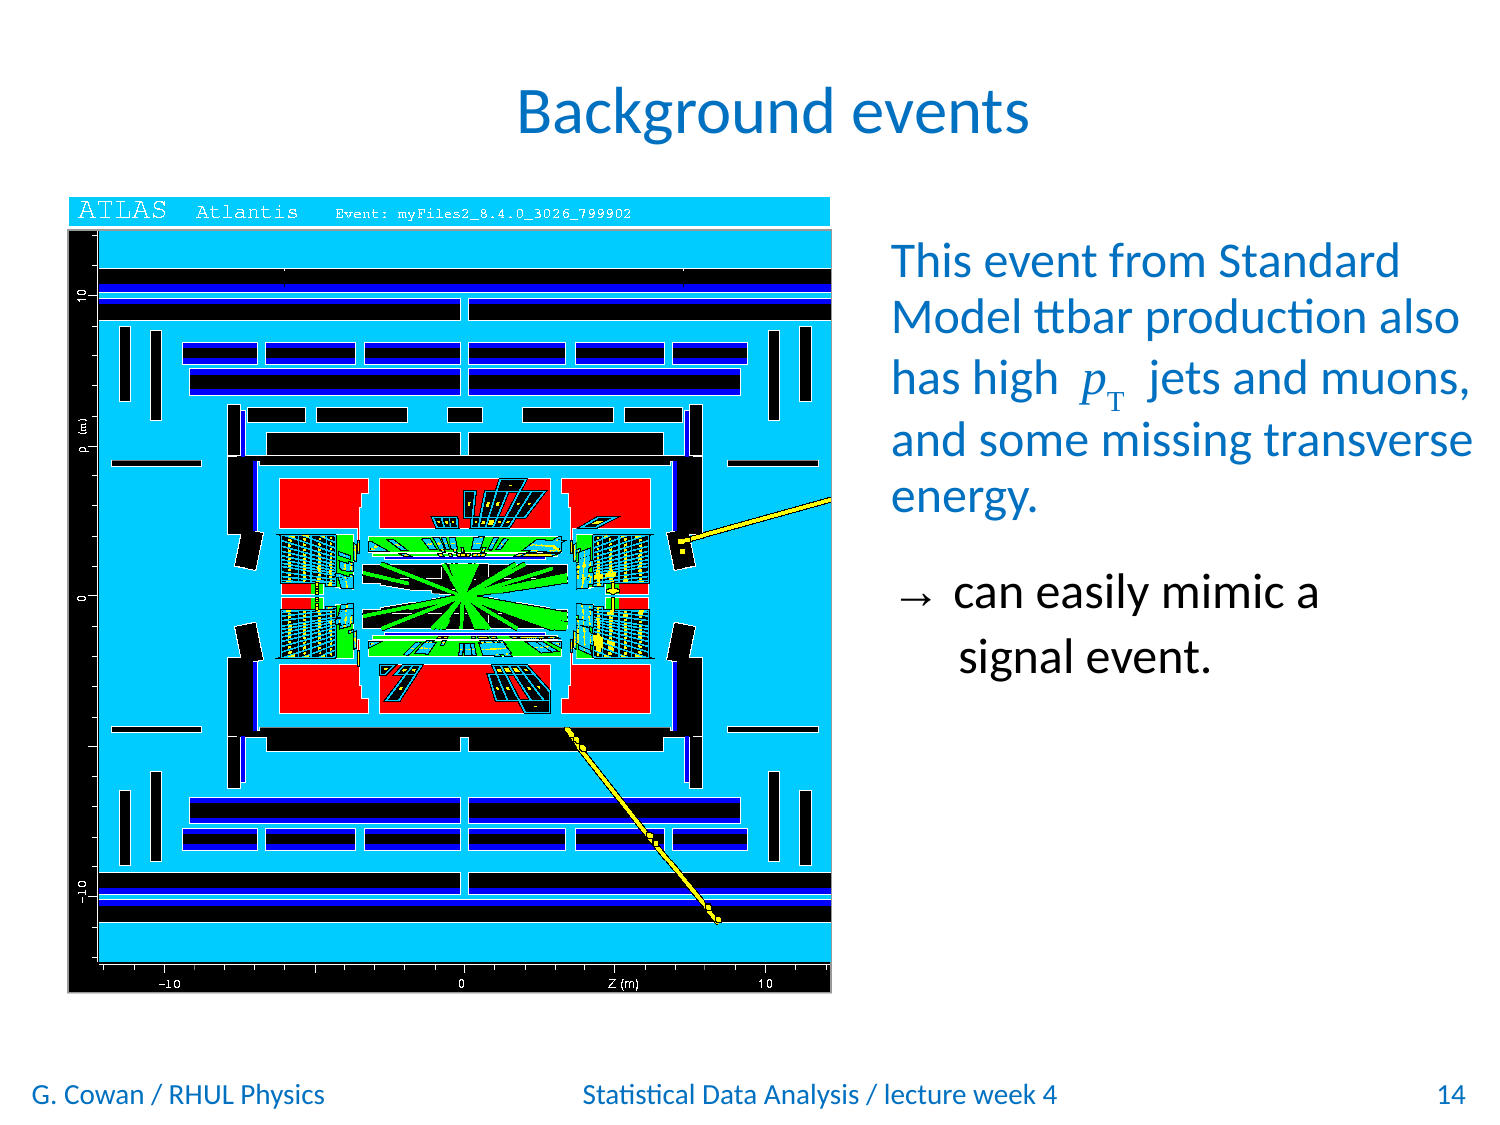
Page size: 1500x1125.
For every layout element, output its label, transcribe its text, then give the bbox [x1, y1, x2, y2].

picture [283, 537, 297, 543]
picture [633, 650, 647, 655]
picture [317, 408, 407, 422]
picture [769, 772, 779, 861]
picture [519, 676, 540, 699]
picture [606, 582, 648, 594]
picture [466, 493, 473, 516]
picture [673, 343, 747, 364]
picture [496, 519, 502, 526]
picture [523, 408, 613, 422]
picture [606, 641, 617, 645]
picture [369, 537, 555, 559]
picture [314, 537, 325, 542]
picture [589, 519, 606, 526]
picture [469, 299, 832, 320]
picture [266, 829, 355, 850]
picture [728, 461, 818, 466]
picture [594, 634, 604, 651]
picture [469, 829, 565, 850]
picture [183, 343, 257, 364]
picture [673, 829, 747, 850]
picture [337, 535, 353, 576]
picture [120, 327, 130, 401]
picture [401, 667, 408, 673]
slide_number 14 [1130, 1062, 1481, 1123]
picture [380, 479, 498, 528]
picture [280, 665, 368, 713]
picture [380, 665, 523, 713]
picture [382, 667, 389, 673]
picture [577, 535, 592, 560]
picture [228, 405, 832, 570]
picture [800, 791, 811, 865]
picture [248, 408, 305, 422]
picture [183, 829, 257, 850]
footer Statistical Data Analysis / lecture week 4 [367, 1062, 1130, 1123]
picture [391, 676, 411, 699]
text_box This event from Standard Model ttbar production also has high pT jets and muons, and some missing transverse energy. → can easily mimic a signal event. [890, 233, 1475, 684]
picture [500, 676, 516, 699]
picture [282, 582, 323, 594]
picture [504, 667, 511, 673]
picture [491, 676, 504, 699]
picture [605, 646, 617, 651]
picture [634, 645, 647, 649]
picture [523, 702, 548, 711]
picture [283, 645, 296, 649]
picture [365, 343, 460, 364]
picture [469, 369, 740, 395]
picture [604, 537, 616, 542]
picture [190, 798, 460, 823]
picture [728, 727, 818, 732]
picture [151, 772, 161, 861]
picture [606, 598, 648, 614]
picture [112, 727, 201, 732]
picture [577, 645, 592, 658]
picture [499, 481, 522, 490]
picture [436, 519, 442, 526]
picture [448, 408, 482, 422]
picture [336, 605, 340, 615]
picture [562, 479, 650, 540]
picture [625, 408, 682, 422]
picture [488, 519, 494, 526]
picture [491, 493, 505, 516]
picture [469, 343, 565, 364]
picture [410, 667, 417, 673]
picture [529, 665, 550, 688]
picture [337, 624, 359, 658]
text_box Background events [76, 74, 1471, 149]
picture [594, 574, 602, 581]
picture [607, 542, 617, 546]
picture [522, 667, 530, 673]
picture [190, 369, 460, 395]
picture [509, 493, 528, 516]
picture [800, 327, 811, 401]
picture [621, 651, 630, 656]
picture [606, 572, 617, 576]
picture [511, 479, 550, 528]
picture [504, 519, 511, 526]
picture [769, 331, 779, 420]
picture [365, 829, 460, 850]
picture [483, 493, 494, 516]
picture [300, 651, 309, 656]
picture [500, 493, 516, 516]
picture [313, 651, 325, 656]
picture [529, 676, 548, 699]
picture [576, 343, 664, 364]
picture [151, 331, 161, 420]
picture [562, 653, 650, 713]
picture [112, 461, 201, 466]
picture [67, 194, 832, 994]
picture [513, 667, 520, 673]
picture [280, 479, 368, 540]
picture [363, 563, 567, 630]
picture [120, 791, 130, 865]
picture [369, 633, 561, 656]
slide_number G. Cowan / RHUL Physics [16, 1062, 367, 1123]
picture [266, 343, 355, 364]
picture [283, 650, 297, 655]
picture [509, 676, 527, 699]
picture [604, 651, 617, 656]
picture [282, 598, 323, 611]
picture [519, 493, 540, 516]
picture [633, 537, 647, 543]
